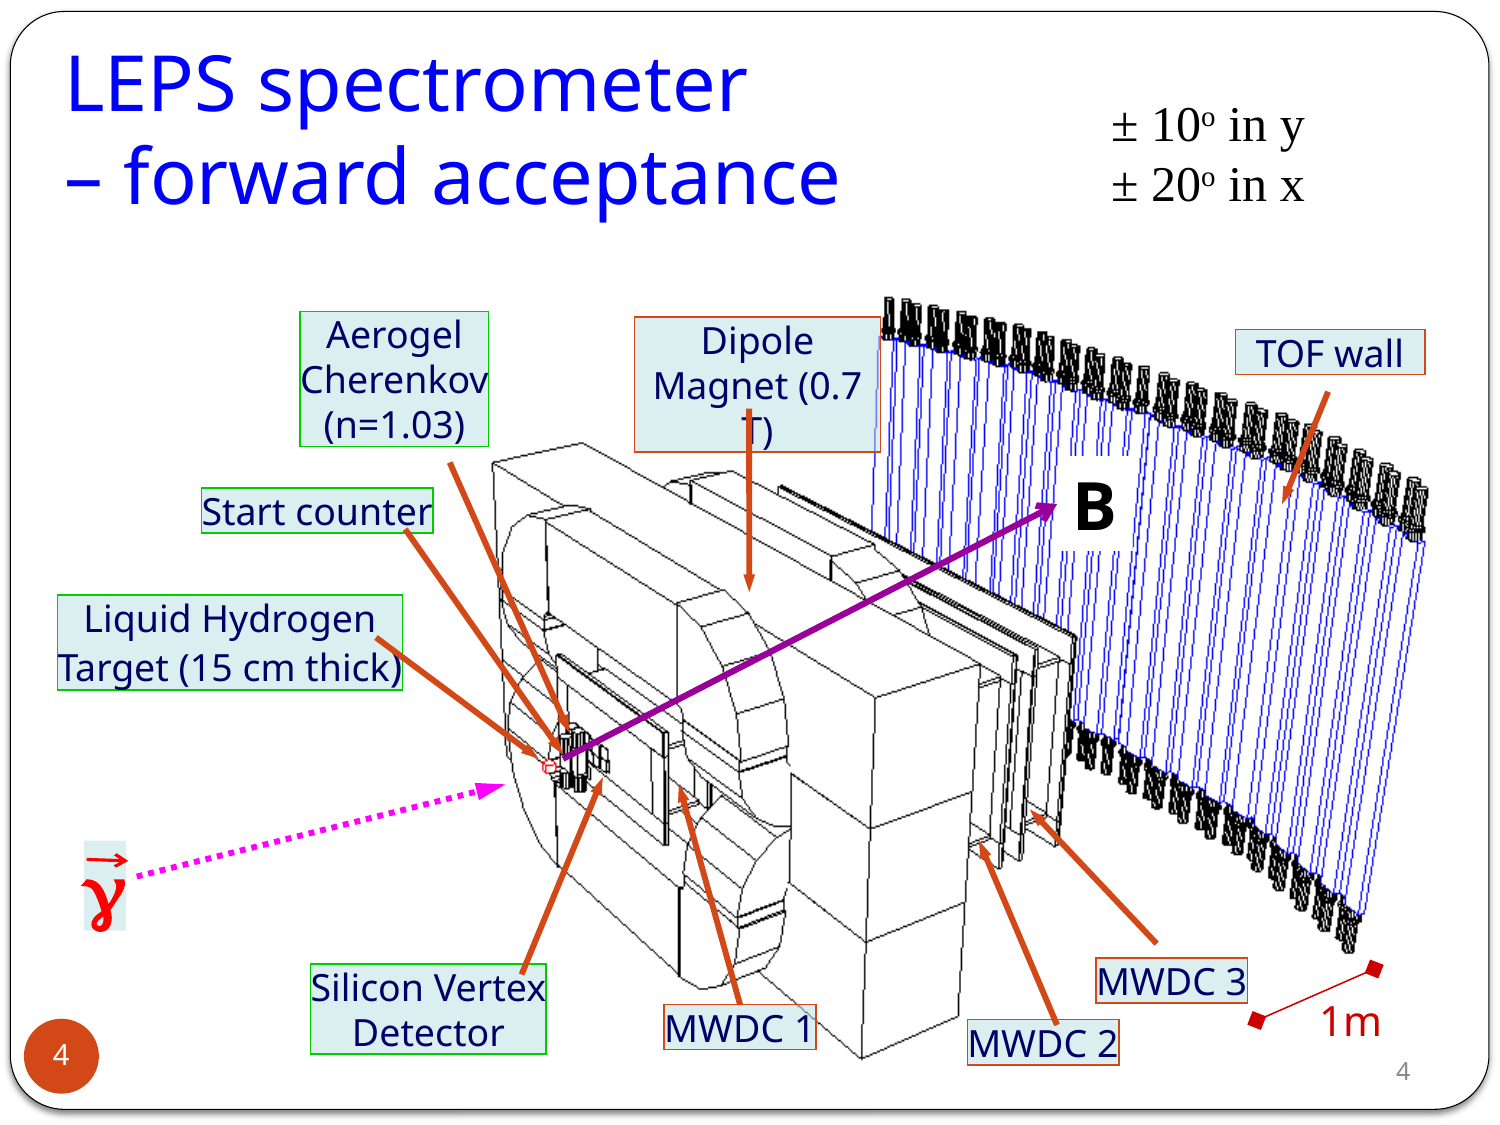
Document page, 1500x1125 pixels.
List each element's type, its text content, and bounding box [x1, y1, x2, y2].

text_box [86, 840, 129, 931]
text_box Aerogel Cherenkov (n=1.03) [300, 311, 482, 447]
text_box Start counter [201, 487, 433, 534]
picture [488, 294, 1430, 1062]
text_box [562, 503, 1058, 760]
title LEPS spectrometer – forward acceptance [64, 32, 904, 221]
text_box [53, 294, 485, 1062]
text_box Liquid Hydrogen Target (15 cm thick) [57, 595, 403, 691]
text_box Silicon Vertex Detector [310, 964, 482, 1055]
text_box 4 [1074, 1071, 1425, 1103]
text_box ± 10o in y ± 20o in x [1096, 83, 1320, 219]
slide_number 4 [23, 1019, 99, 1094]
